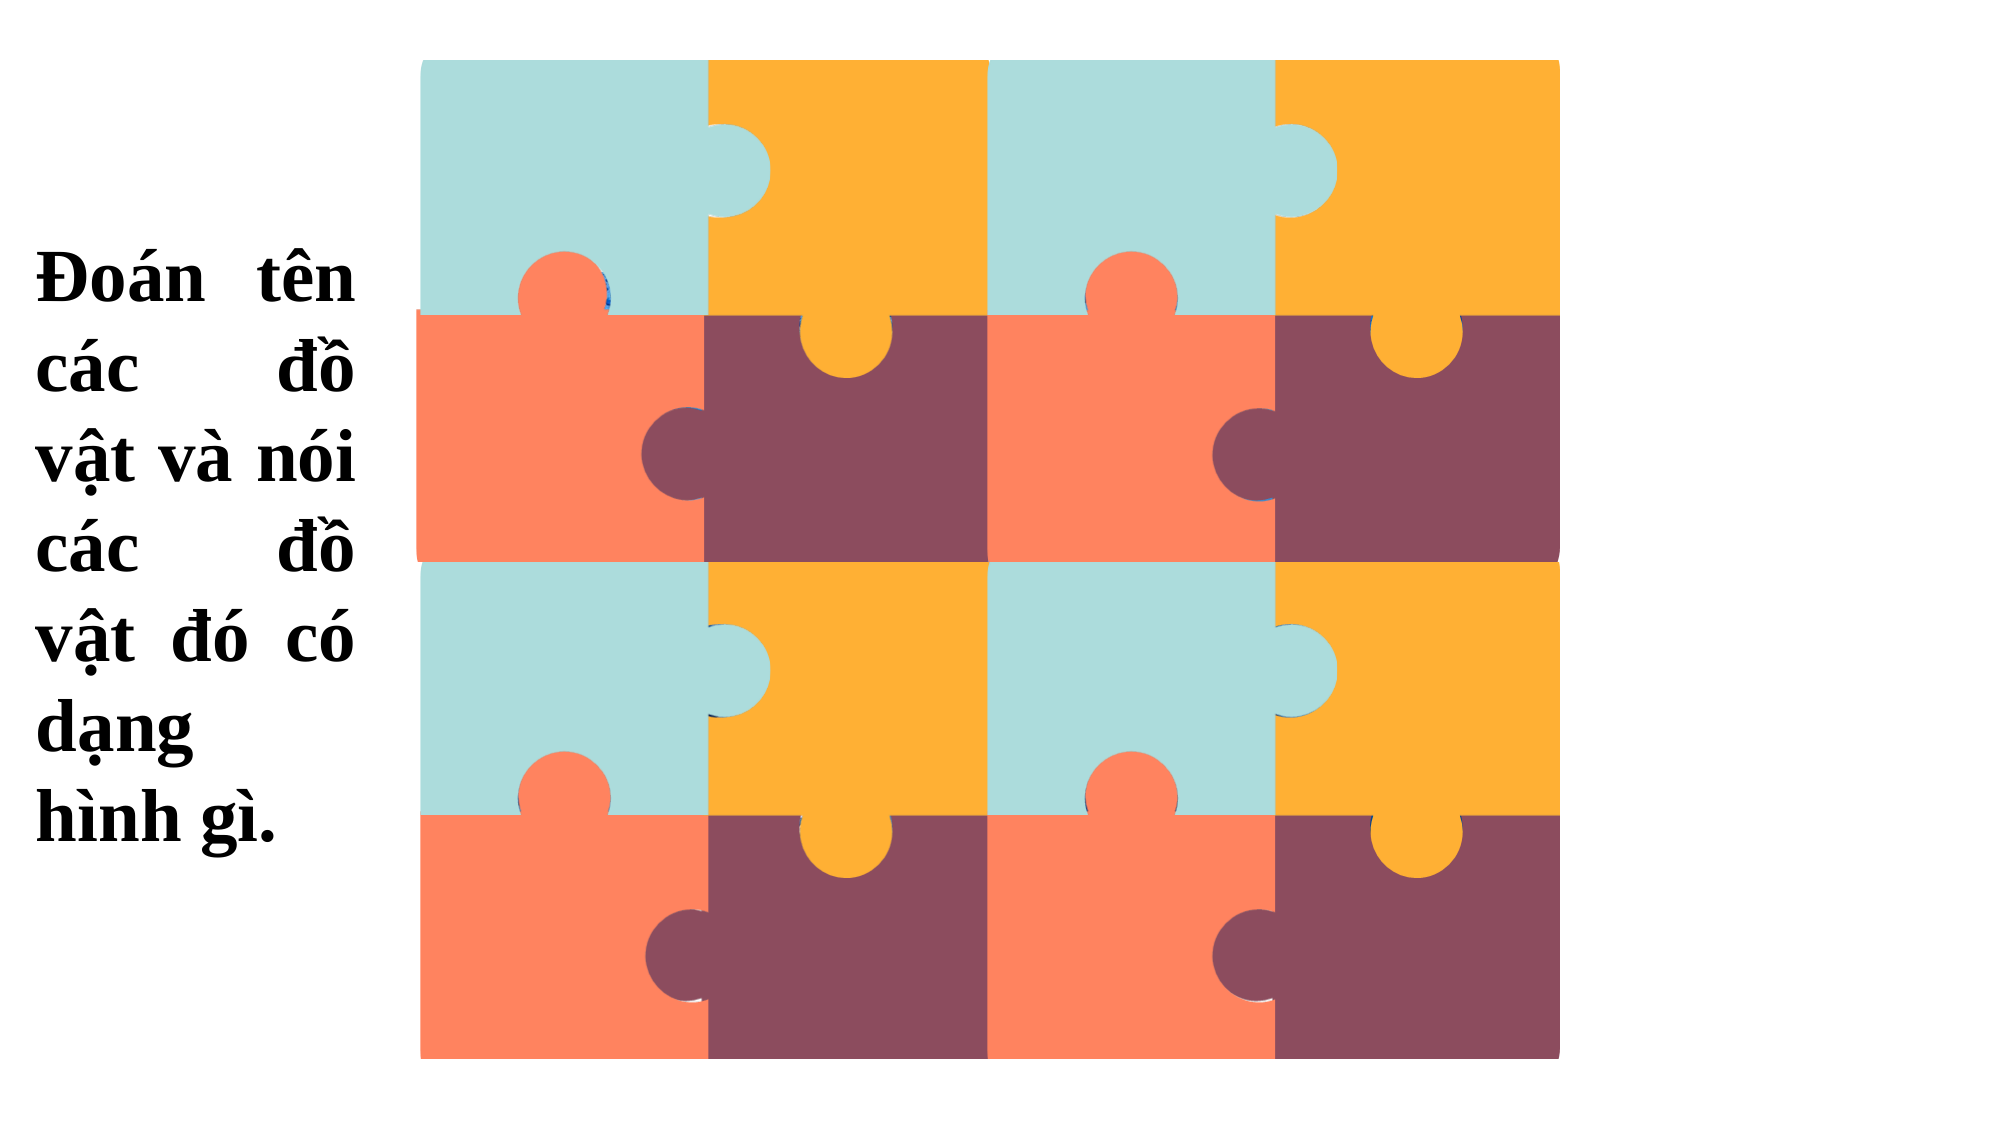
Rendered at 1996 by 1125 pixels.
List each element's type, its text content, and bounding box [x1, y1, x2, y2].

picture [415, 60, 1561, 1059]
text_box Đoán tên các đồ vật và nói các đồ vật đó có dạng hình gì. [21, 219, 372, 345]
